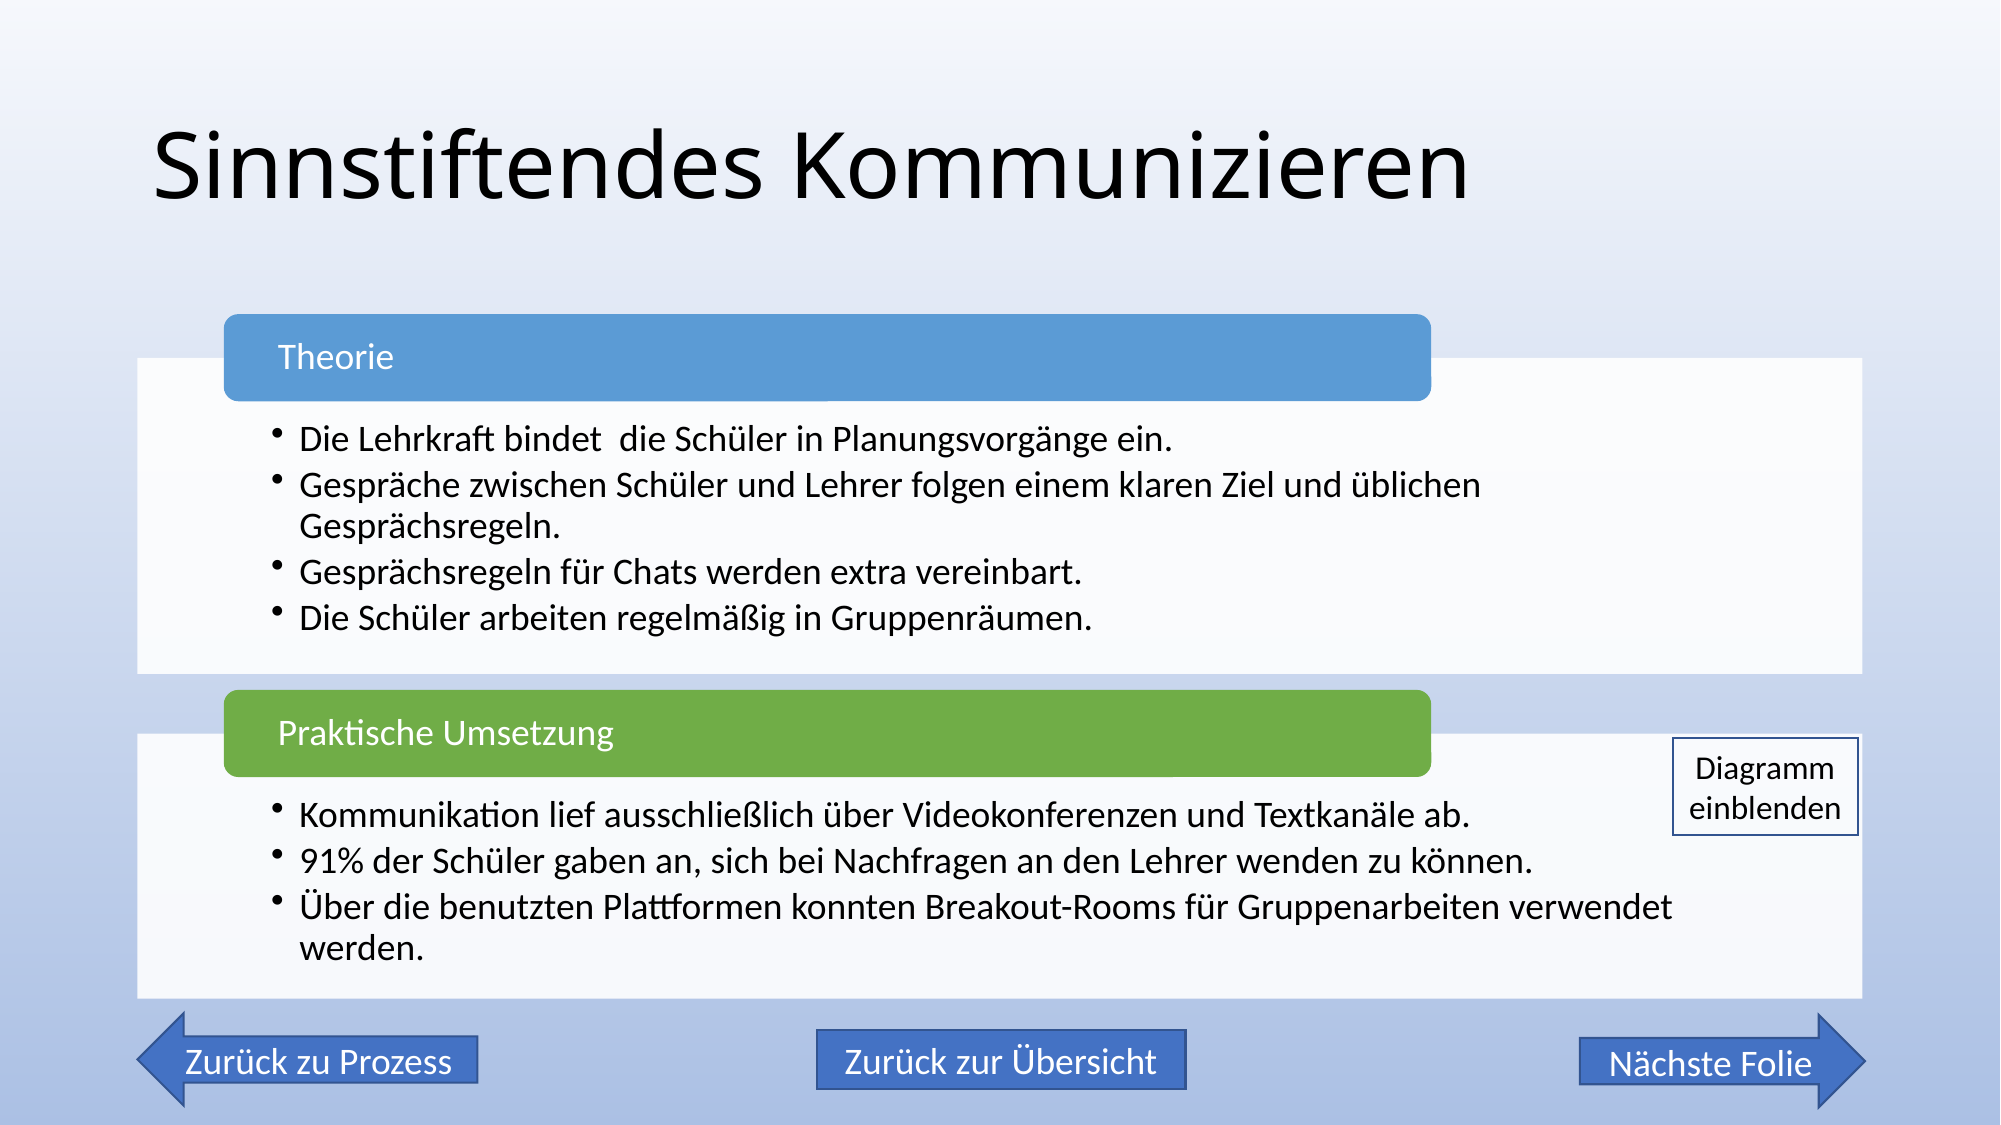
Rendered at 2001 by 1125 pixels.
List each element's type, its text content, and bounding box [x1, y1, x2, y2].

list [137, 299, 1863, 1014]
text_box Zurück zur Übersicht [816, 1029, 1187, 1090]
text_box Zurück zu Prozess [135, 1014, 479, 1109]
title Sinnstiftendes Kommunizieren [137, 59, 1863, 278]
text_box Nächste Folie [1578, 1014, 1867, 1110]
